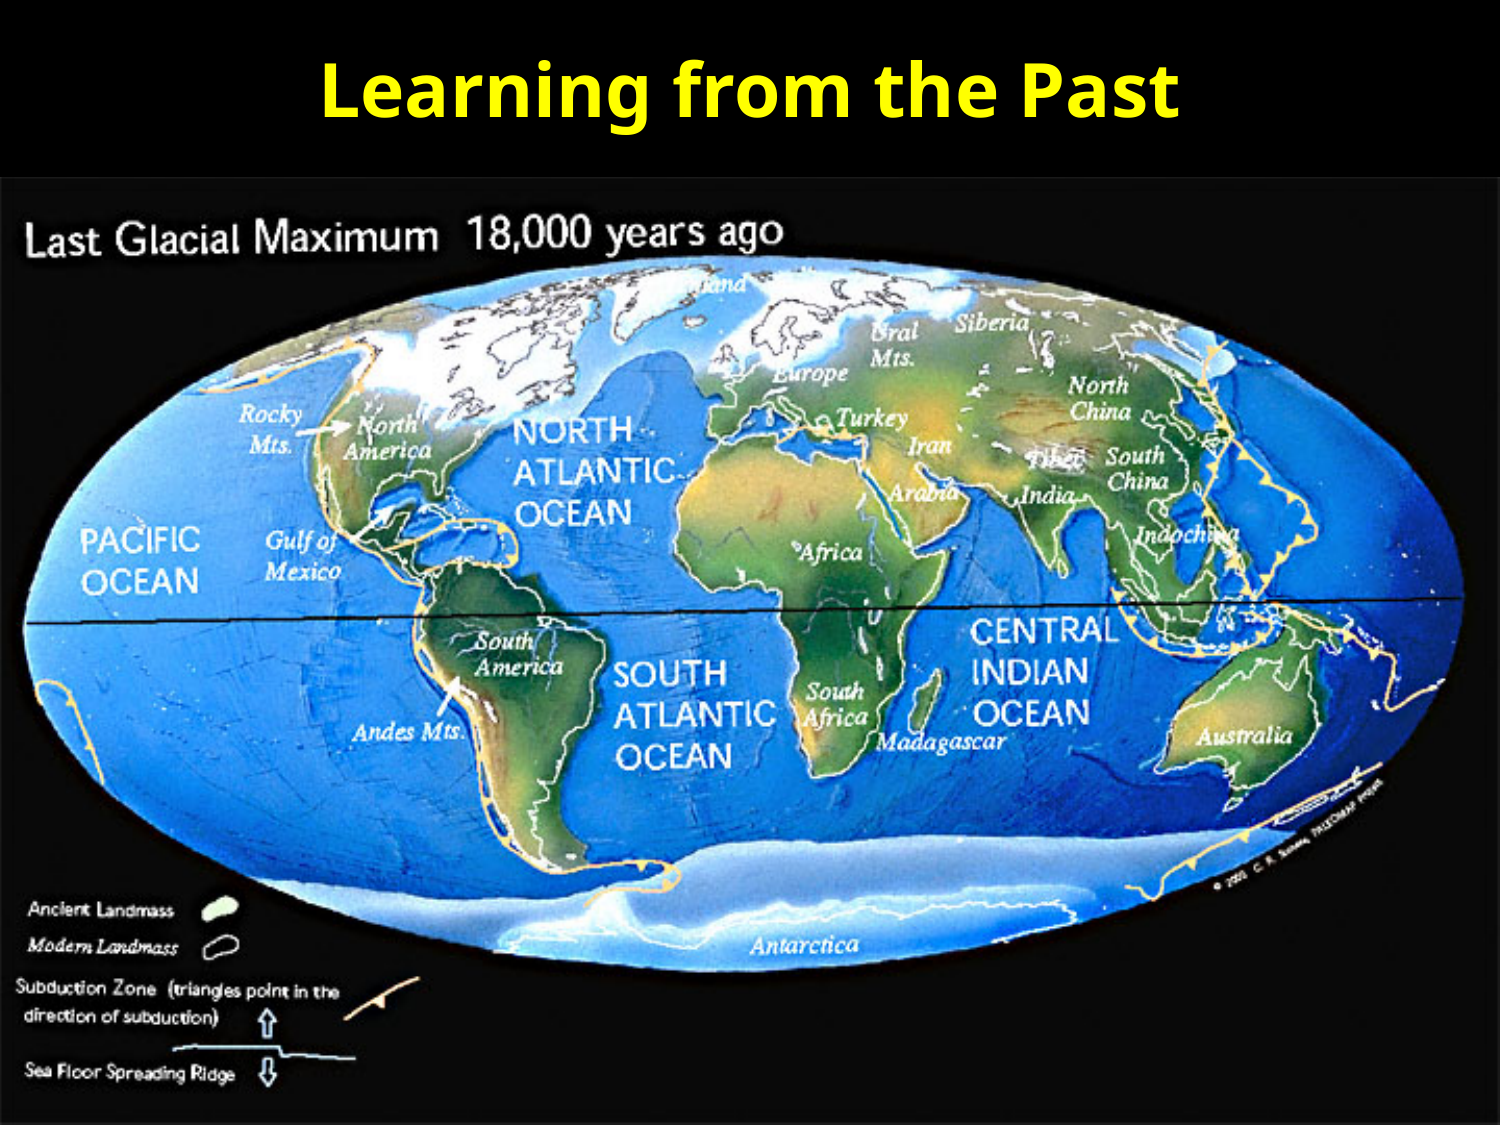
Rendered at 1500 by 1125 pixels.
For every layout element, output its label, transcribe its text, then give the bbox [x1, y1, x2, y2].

picture [0, 176, 1500, 1125]
title Learning from the Past [49, 24, 1451, 151]
